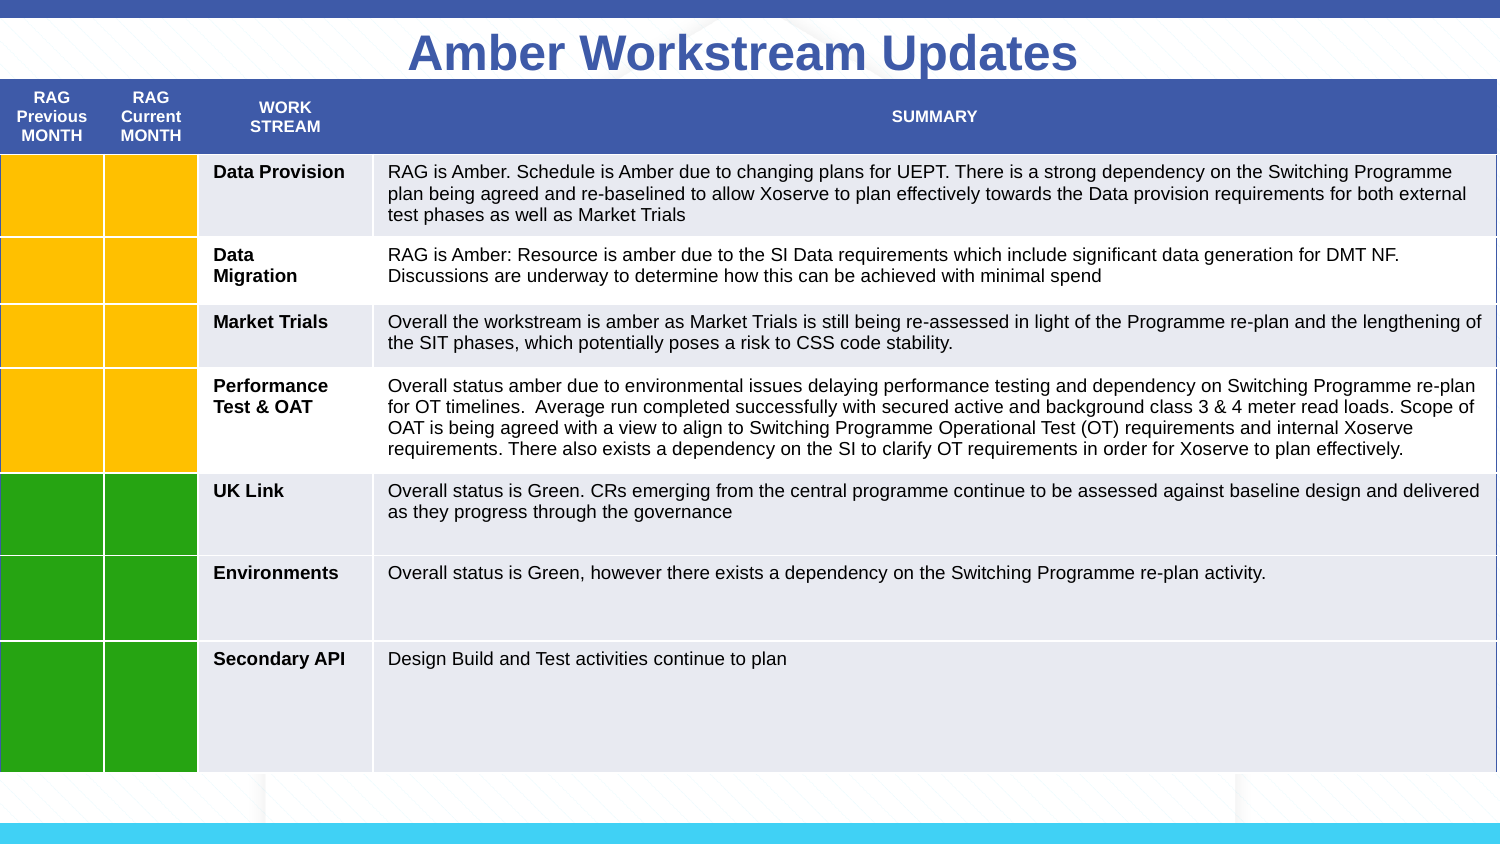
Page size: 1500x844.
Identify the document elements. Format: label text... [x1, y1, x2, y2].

picture [0, 0, 1500, 844]
table_cell Overall the workstream is amber as Market Trials is still being re-assessed in light of the Programme re-plan and the lengthening of the SIT phases, which potentially poses a risk to CSS code stability. [374, 305, 1496, 367]
table_cell RAG is Amber: Resource is amber due to the SI Data requirements which include significant data generation for DMT NF. Discussions are underway to determine how this can be achieved with minimal spend [374, 238, 1496, 303]
table_cell Overall status is Green. CRs emerging from the central programme continue to be assessed against baseline design and delivered as they progress through the governance [374, 474, 1496, 555]
table_header SUMMARY [373, 80, 1496, 154]
table_header RAG Previous MONTH [1, 80, 104, 154]
table_cell [105, 155, 197, 236]
title Amber Workstream Updates [75, 17, 1425, 79]
table_cell UK Link [199, 474, 372, 555]
table_cell Design Build and Test activities continue to plan [374, 642, 1496, 772]
table_cell Data Provision [199, 155, 372, 236]
table_cell Secondary API [199, 642, 372, 772]
table_cell [1, 642, 103, 772]
table_cell Market Trials [199, 305, 372, 367]
table_cell Data Migration [199, 238, 372, 303]
table_cell [1, 155, 103, 236]
table_cell [105, 305, 197, 367]
table_header RAG Current MONTH [104, 80, 198, 154]
table_cell [1, 238, 103, 303]
table_cell [105, 369, 197, 472]
table_cell [1, 369, 103, 472]
table_cell Environments [199, 556, 372, 640]
table_cell RAG is Amber. Schedule is Amber due to changing plans for UEPT. There is a strong dependency on the Switching Programme plan being agreed and re-baselined to allow Xoserve to plan effectively towards the Data provision requirements for both external test phases as well as Market Trials [374, 155, 1496, 236]
table_cell Overall status amber due to environmental issues delaying performance testing and dependency on Switching Programme re-plan for OT timelines. Average run completed successfully with secured active and background class 3 & 4 meter read loads. Scope of OAT is being agreed with a view to align to Switching Programme Operational Test (OT) requirements and internal Xoserve requirements. There also exists a dependency on the SI to clarify OT requirements in order for Xoserve to plan effectively. [374, 369, 1496, 472]
table_cell [1, 305, 103, 367]
table_cell Performance Test & OAT [199, 369, 372, 472]
table_header WORK STREAM [198, 80, 373, 154]
table_cell [105, 556, 197, 640]
table_cell Overall status is Green, however there exists a dependency on the Switching Programme re-plan activity. [374, 556, 1496, 640]
table_cell [1, 556, 103, 640]
table_cell [105, 474, 197, 555]
table_cell [105, 642, 197, 772]
table_cell [1, 474, 103, 555]
table_cell [105, 238, 197, 303]
